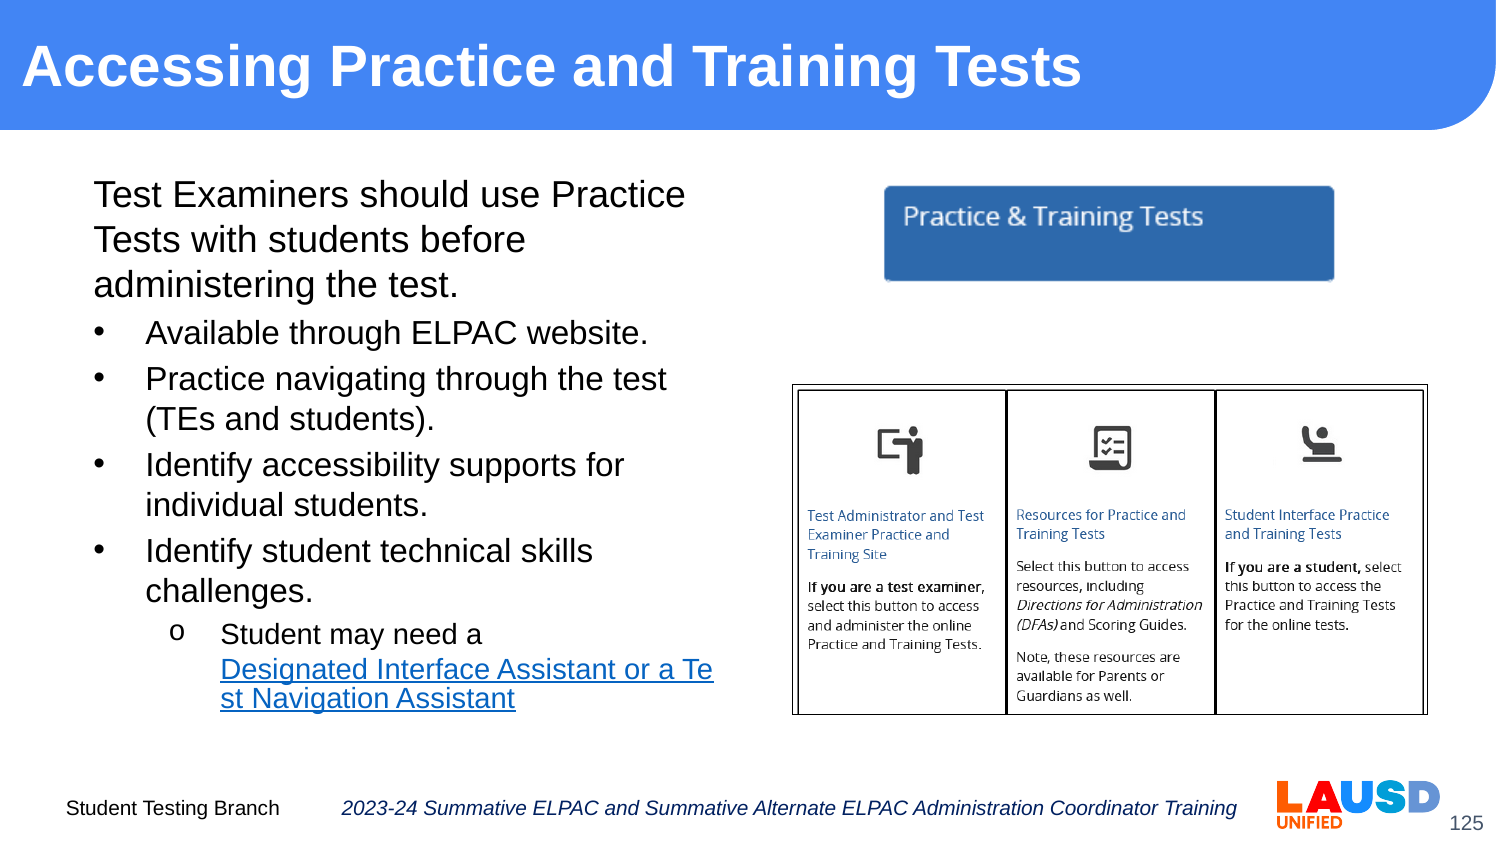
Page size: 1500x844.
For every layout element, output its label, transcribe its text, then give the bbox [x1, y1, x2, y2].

title Accessing Practice and Training Tests [6, 0, 1424, 127]
footer 2023-24 Summative ELPAC and Summative Alternate ELPAC Administration Coordinator Training [326, 787, 1258, 828]
list Test Examiners should use Practice Tests with students before administering the test. Available through ELPAC website. Practice navigating through the test (TEs and students). Identify accessibility supports for individual students. Identify student technical skills challenges. Student may need a Designated Interface Assistant or a Test Navigation Assistant [55, 154, 737, 486]
picture [1277, 780, 1440, 829]
picture [791, 383, 1428, 715]
picture [872, 172, 1347, 294]
